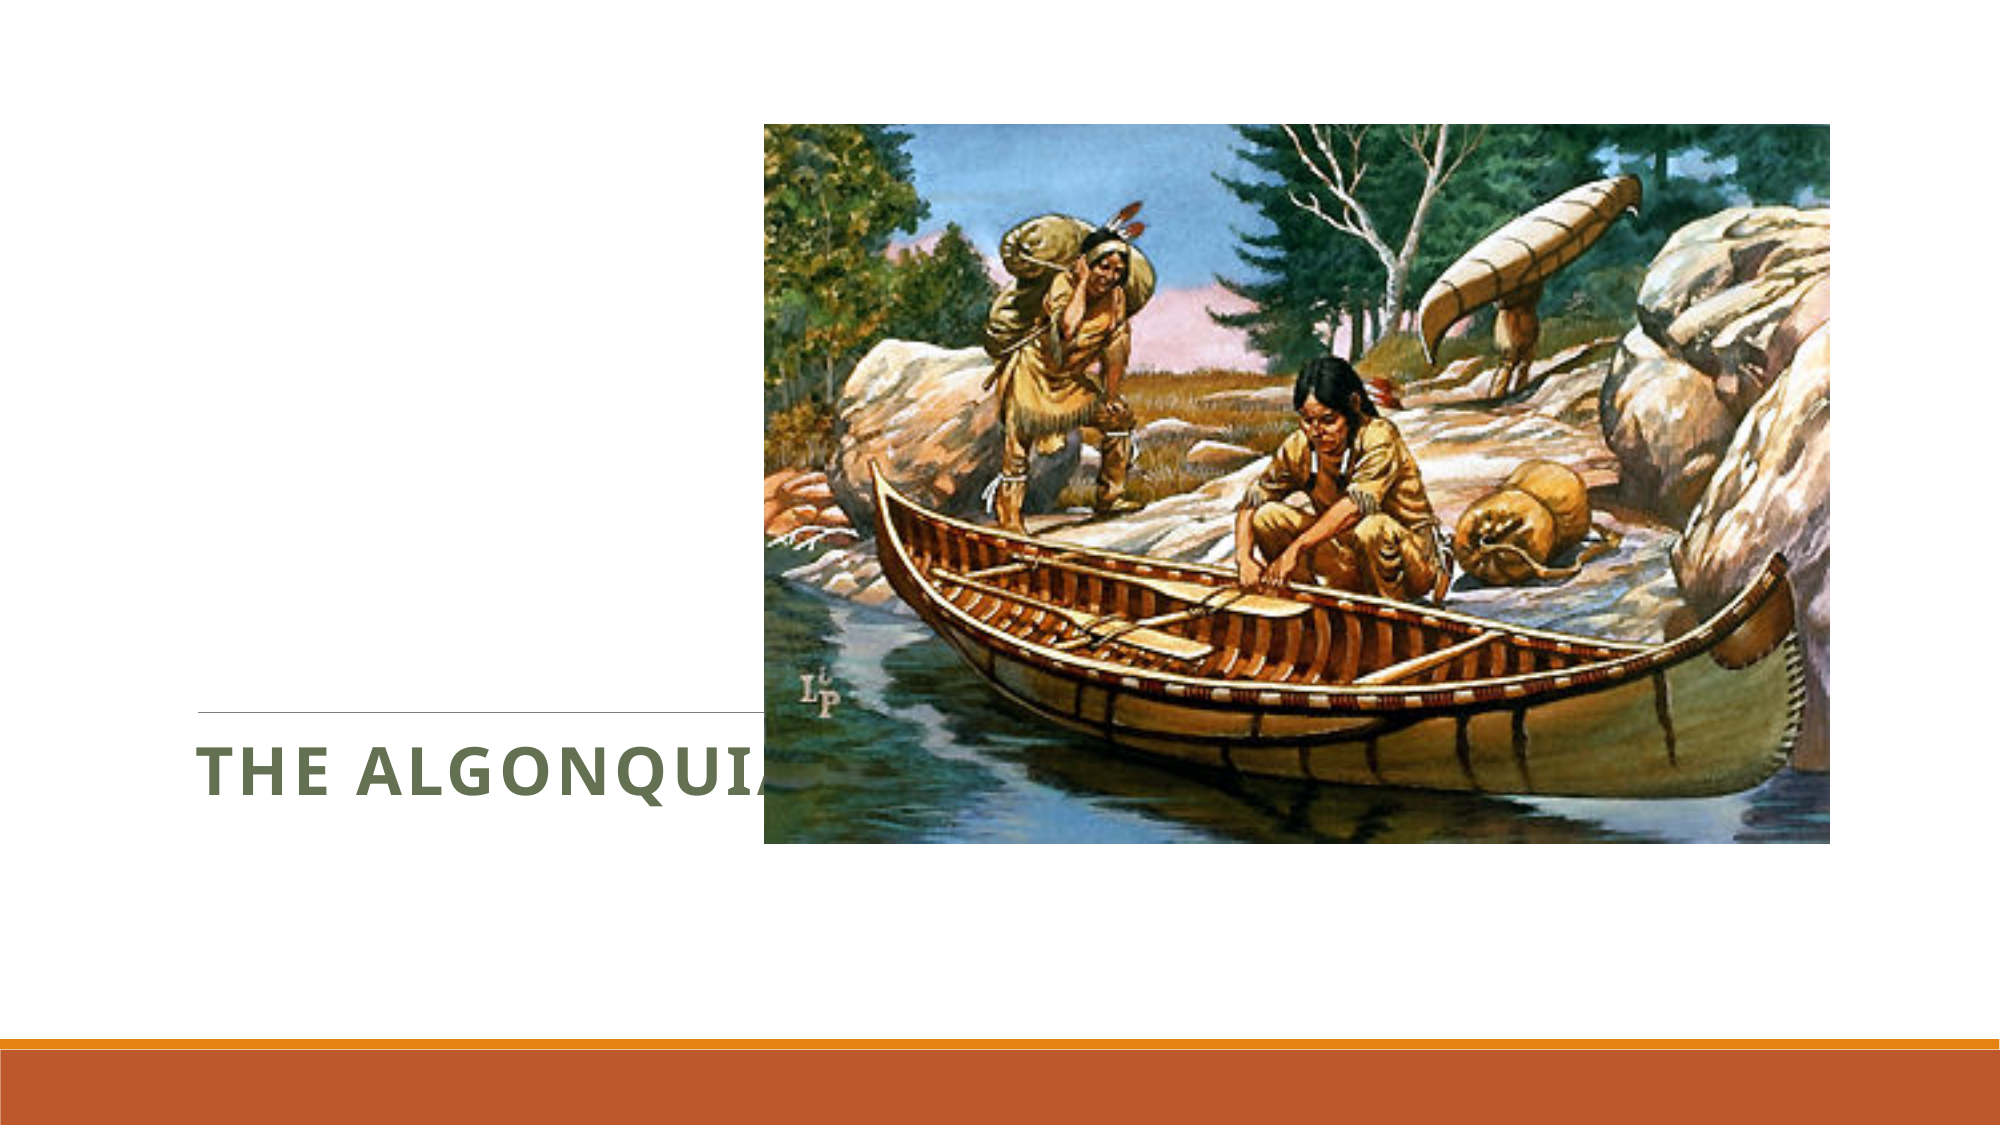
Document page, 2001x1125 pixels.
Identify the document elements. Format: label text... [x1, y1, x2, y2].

picture [764, 123, 1831, 845]
list The Algonquian [180, 730, 1830, 918]
